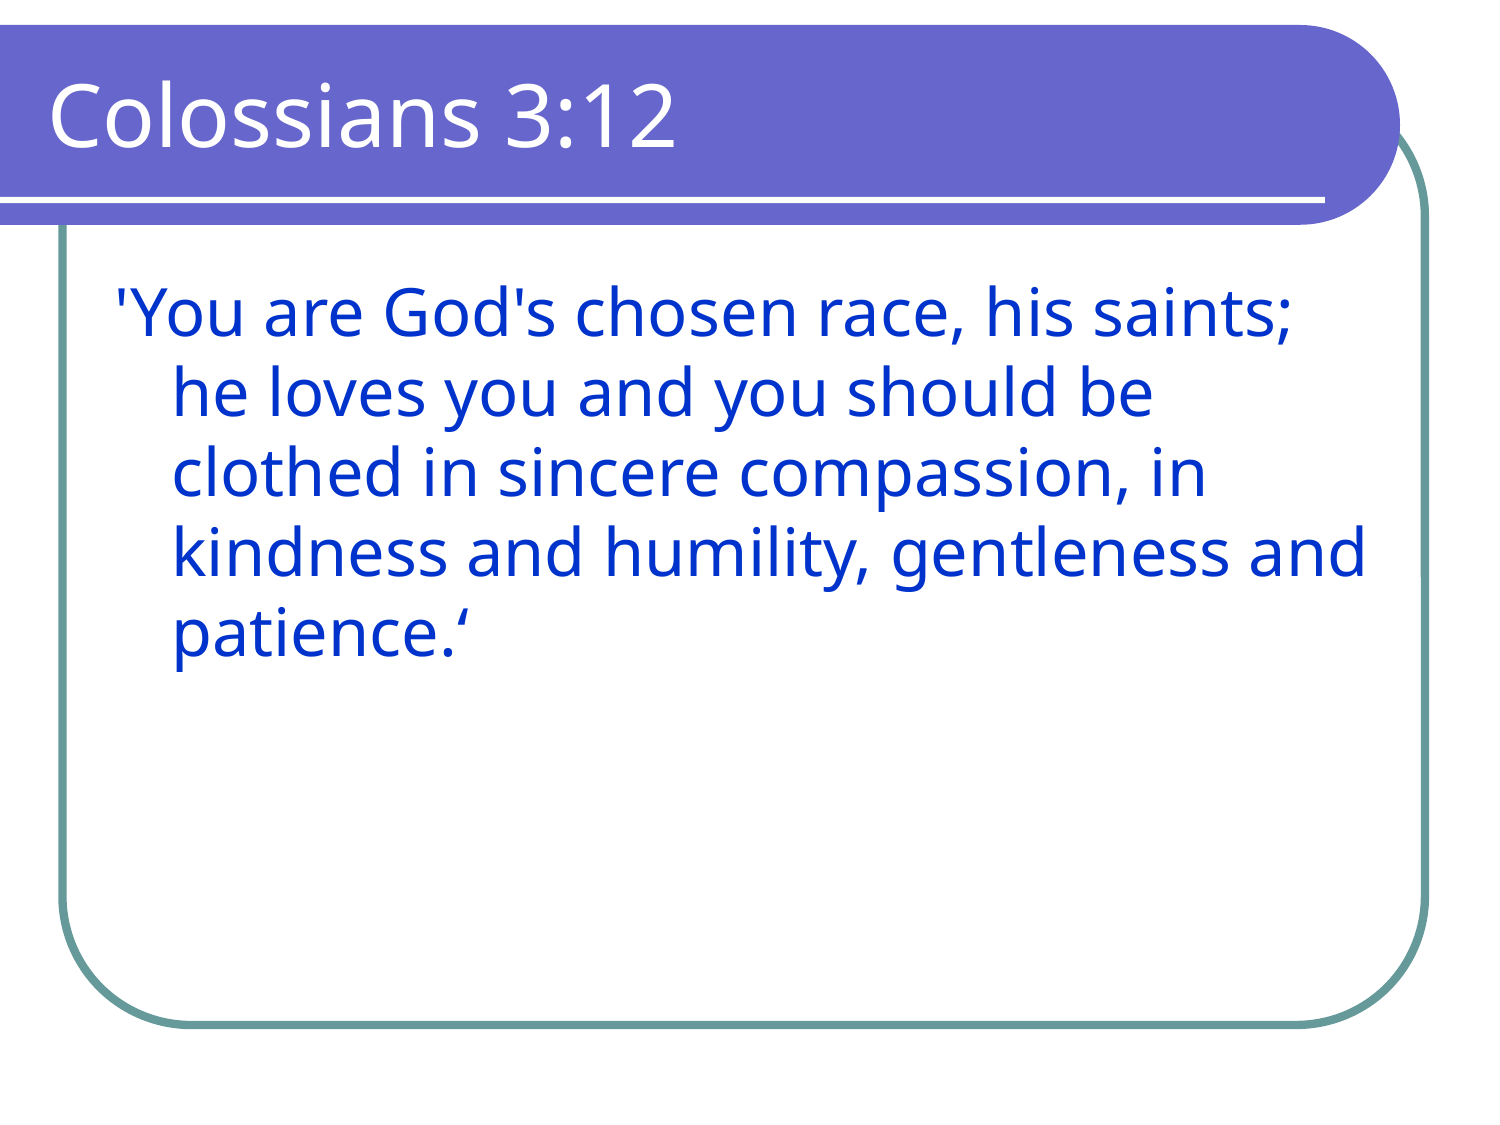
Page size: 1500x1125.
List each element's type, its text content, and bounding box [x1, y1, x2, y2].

list 'You are God's chosen race, his saints; he loves you and you should be clothed in sincere compassion, in kindness and humility, gentleness and patience.‘ [99, 262, 1400, 988]
title Colossians 3:12 [32, 37, 1347, 188]
